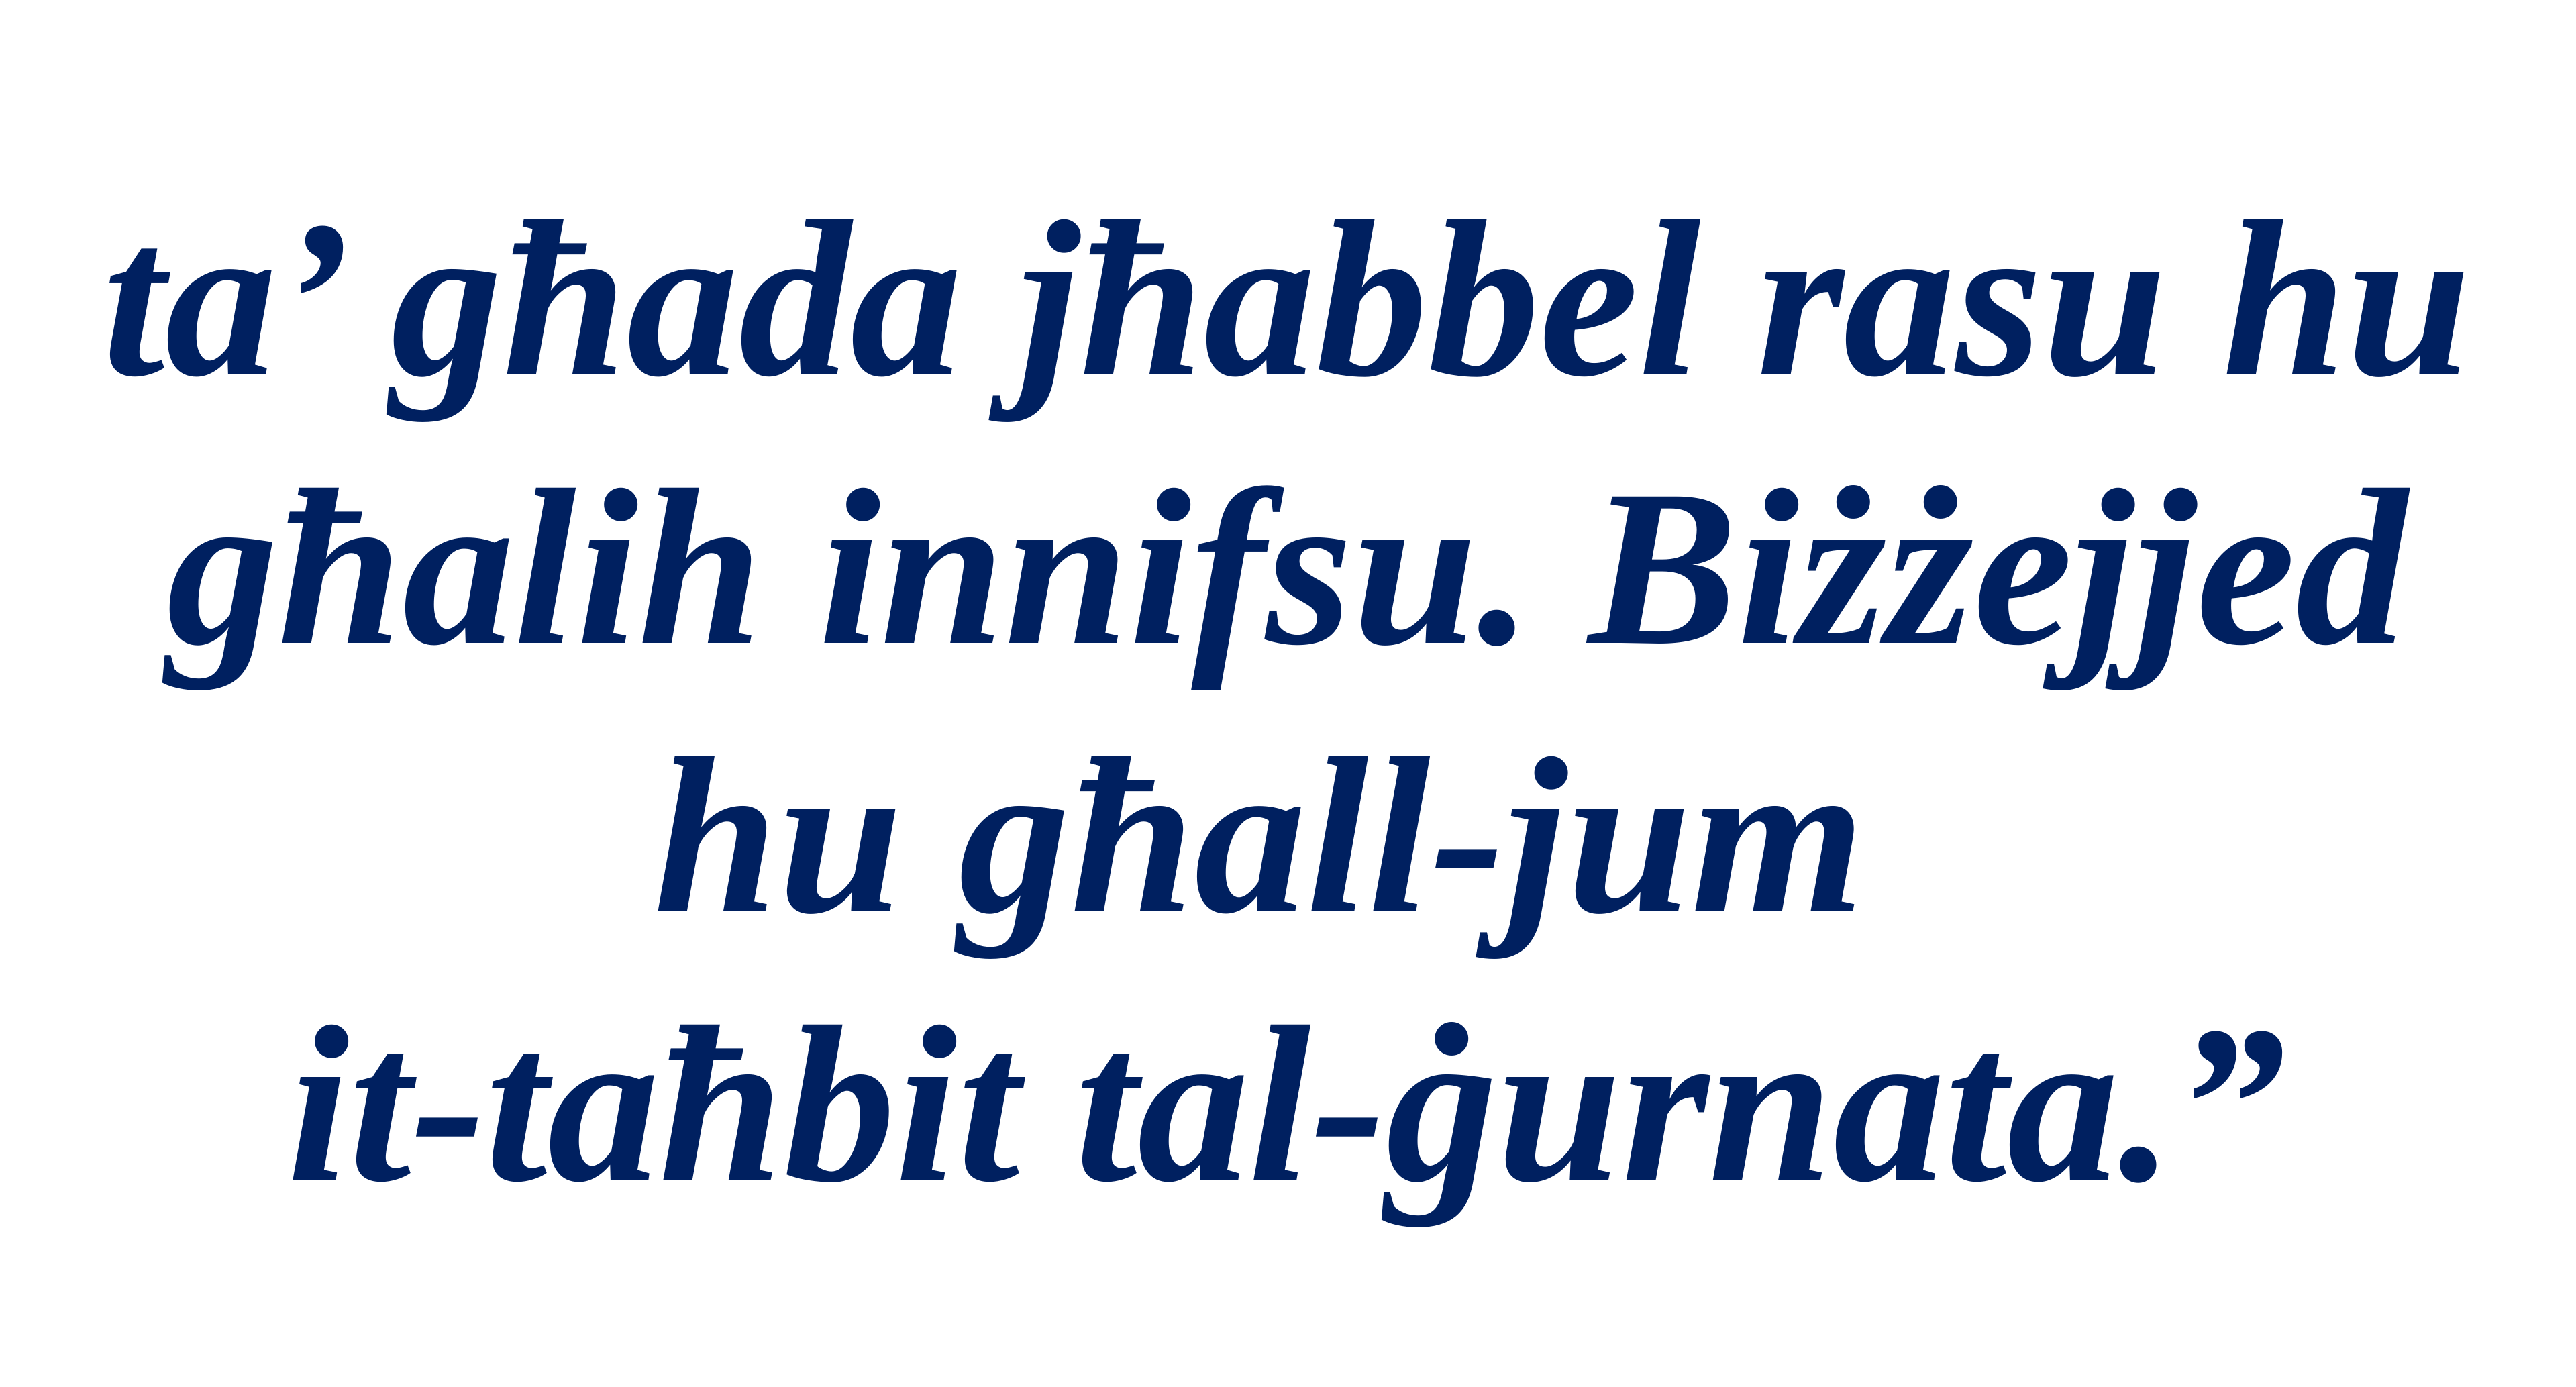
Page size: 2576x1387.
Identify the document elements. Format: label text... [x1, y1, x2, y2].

text_box ta’ għada jħabbel rasu hu għalih innifsu. Biżżejjed hu għall-jum it-taħbit tal-ġurnata.” [35, 146, 2540, 1230]
